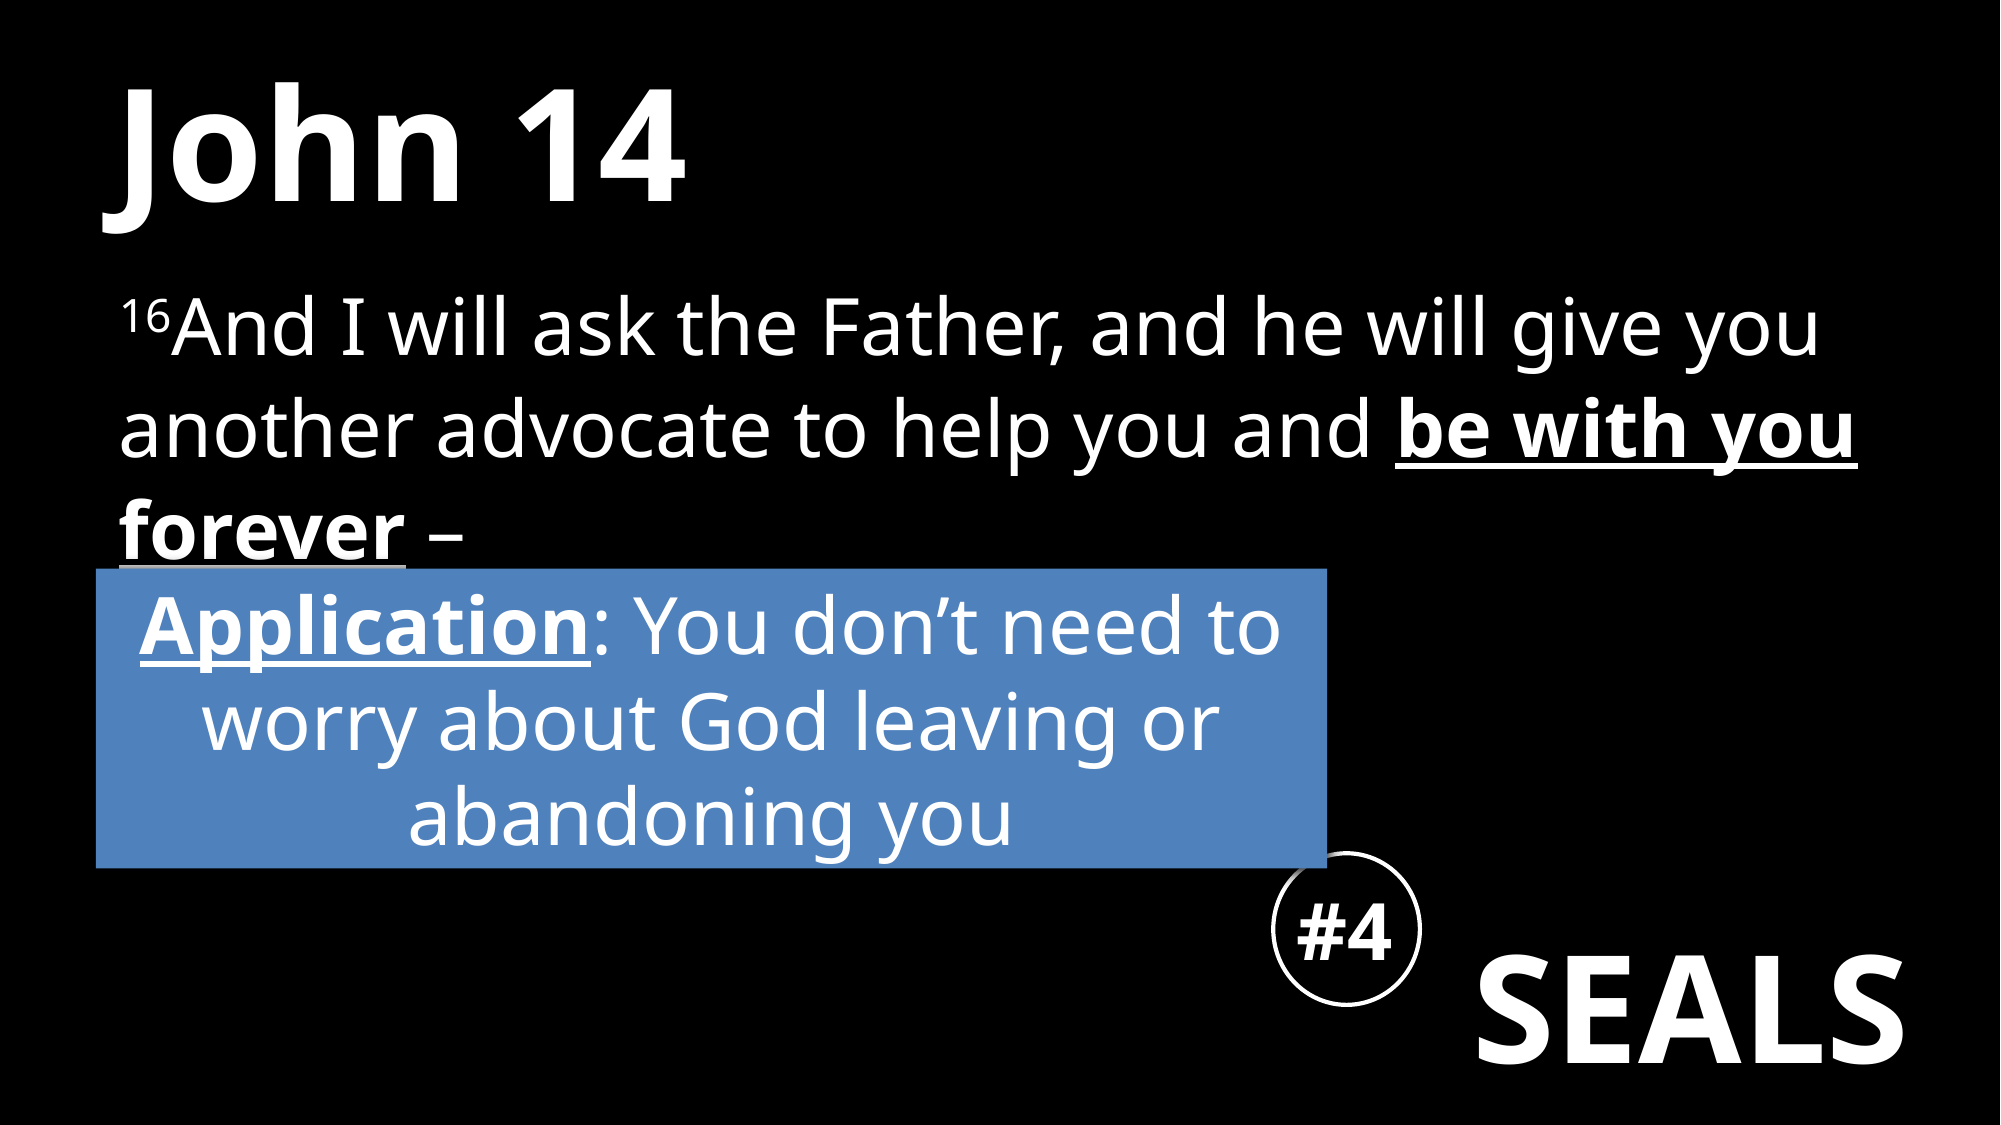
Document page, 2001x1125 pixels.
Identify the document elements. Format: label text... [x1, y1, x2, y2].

list 16And I will ask the Father, and he will give you another advocate to help you and be with you forever – [103, 262, 1904, 1005]
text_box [1272, 852, 1421, 1006]
title John 14 [99, 45, 1900, 233]
text_box Application: You don’t need to worry about God leaving or abandoning you [95, 568, 1328, 869]
text_box SEALS [1457, 906, 1979, 1102]
